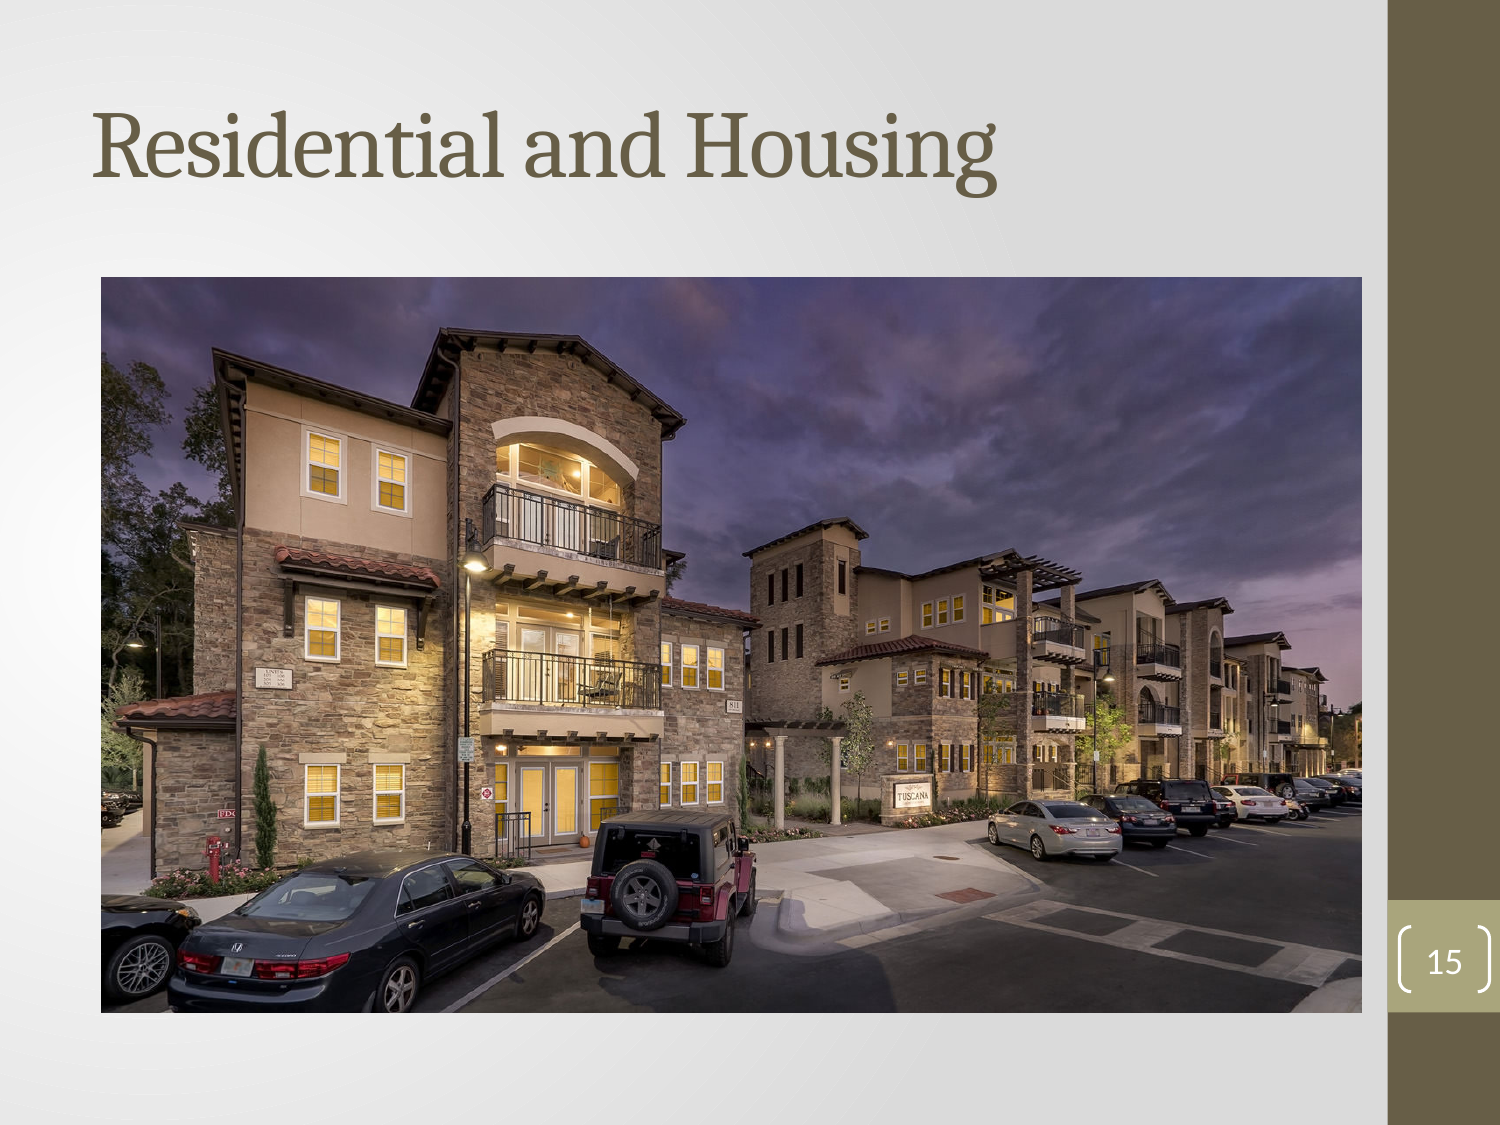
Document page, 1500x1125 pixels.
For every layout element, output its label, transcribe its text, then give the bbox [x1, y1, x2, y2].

title Residential and Housing [75, 45, 1325, 233]
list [100, 277, 1362, 1014]
slide_number 15 [1397, 925, 1492, 994]
